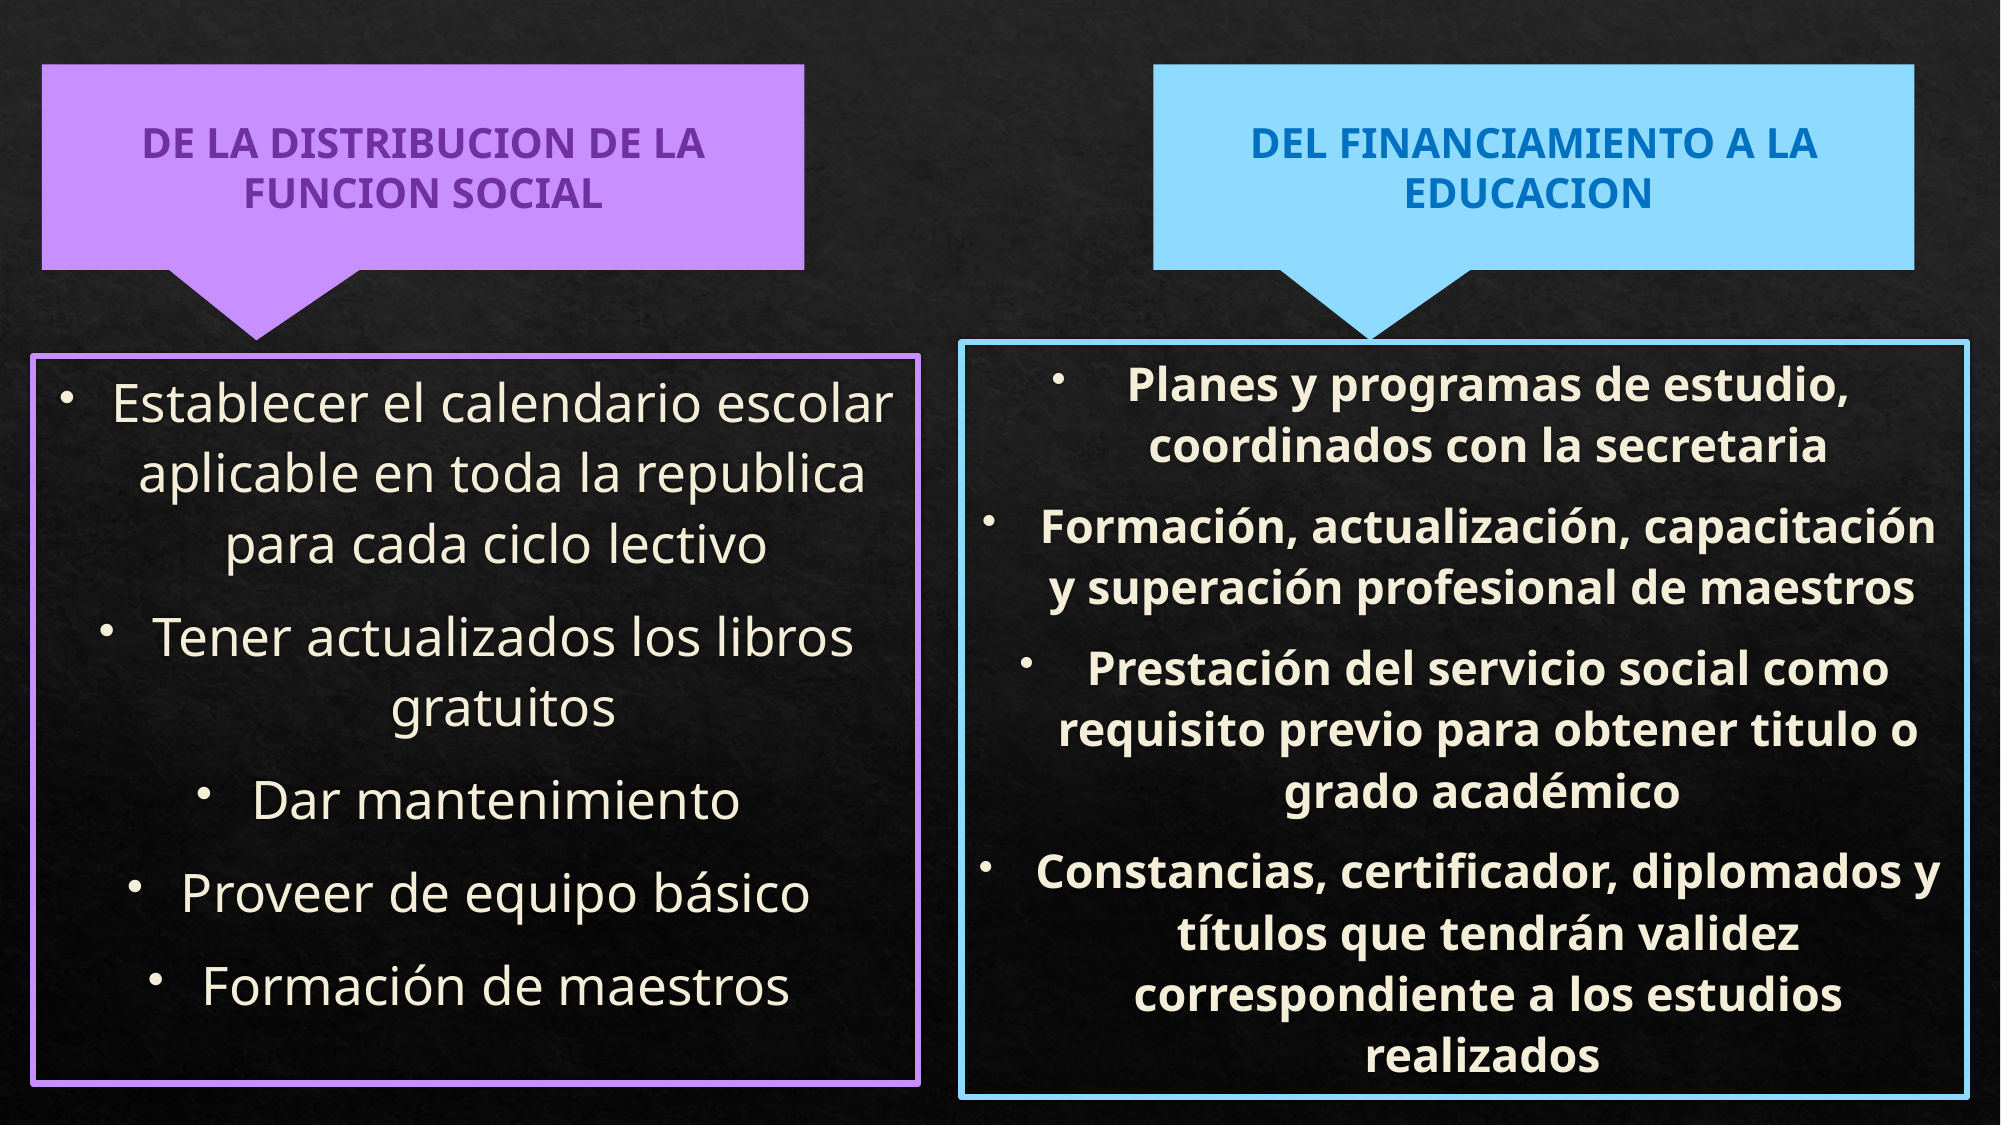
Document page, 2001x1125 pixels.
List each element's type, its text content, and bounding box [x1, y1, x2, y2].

list Establecer el calendario escolar aplicable en toda la republica para cada ciclo lectivo Tener actualizados los libros gratuitos Dar mantenimiento Proveer de equipo básico Formación de maestros [33, 355, 919, 1084]
text_box Planes y programas de estudio, coordinados con la secretaria Formación, actualización, capacitación y superación profesional de maestros Prestación del servicio social como requisito previo para obtener titulo o grado académico Constancias, certificador, diplomados y títulos que tendrán validez correspondiente a los estudios realizados [961, 341, 1967, 1098]
text_box DE LA DISTRIBUCION DE LA FUNCION SOCIAL [40, 63, 806, 342]
text_box DEL FINANCIAMIENTO A LA EDUCACION [1151, 63, 1916, 342]
